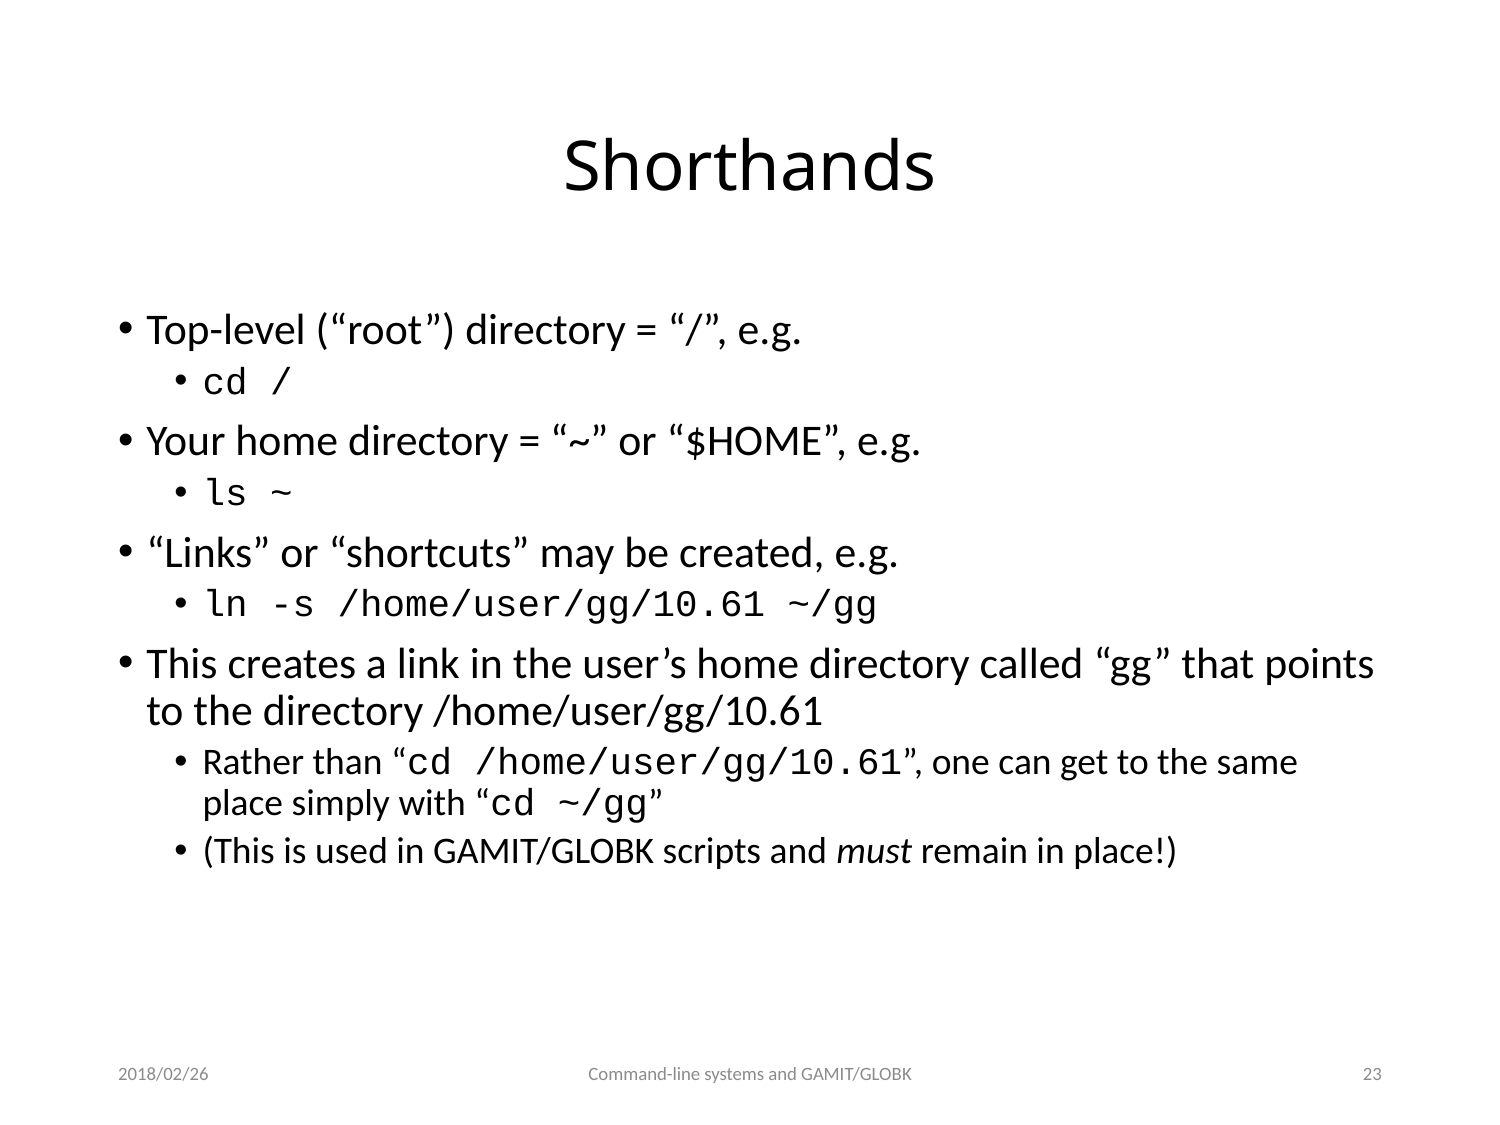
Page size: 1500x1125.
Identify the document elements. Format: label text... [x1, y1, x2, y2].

list Top-level (“root”) directory = “/”, e.g. cd / Your home directory = “~” or “$HOME”, e.g. ls ~ “Links” or “shortcuts” may be created, e.g. ln -s /home/user/gg/10.61 ~/gg This creates a link in the user’s home directory called “gg” that points to the directory /home/user/gg/10.61 Rather than “cd /home/user/gg/10.61”, one can get to the same place simply with “cd ~/gg” (This is used in GAMIT/GLOBK scripts and must remain in place!) [103, 299, 1397, 1014]
slide_number 22 [1059, 1042, 1397, 1103]
title Shorthands [103, 59, 1397, 278]
footer Command-line systems and GAMIT/GLOBK [496, 1042, 1004, 1103]
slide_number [103, 1042, 441, 1103]
